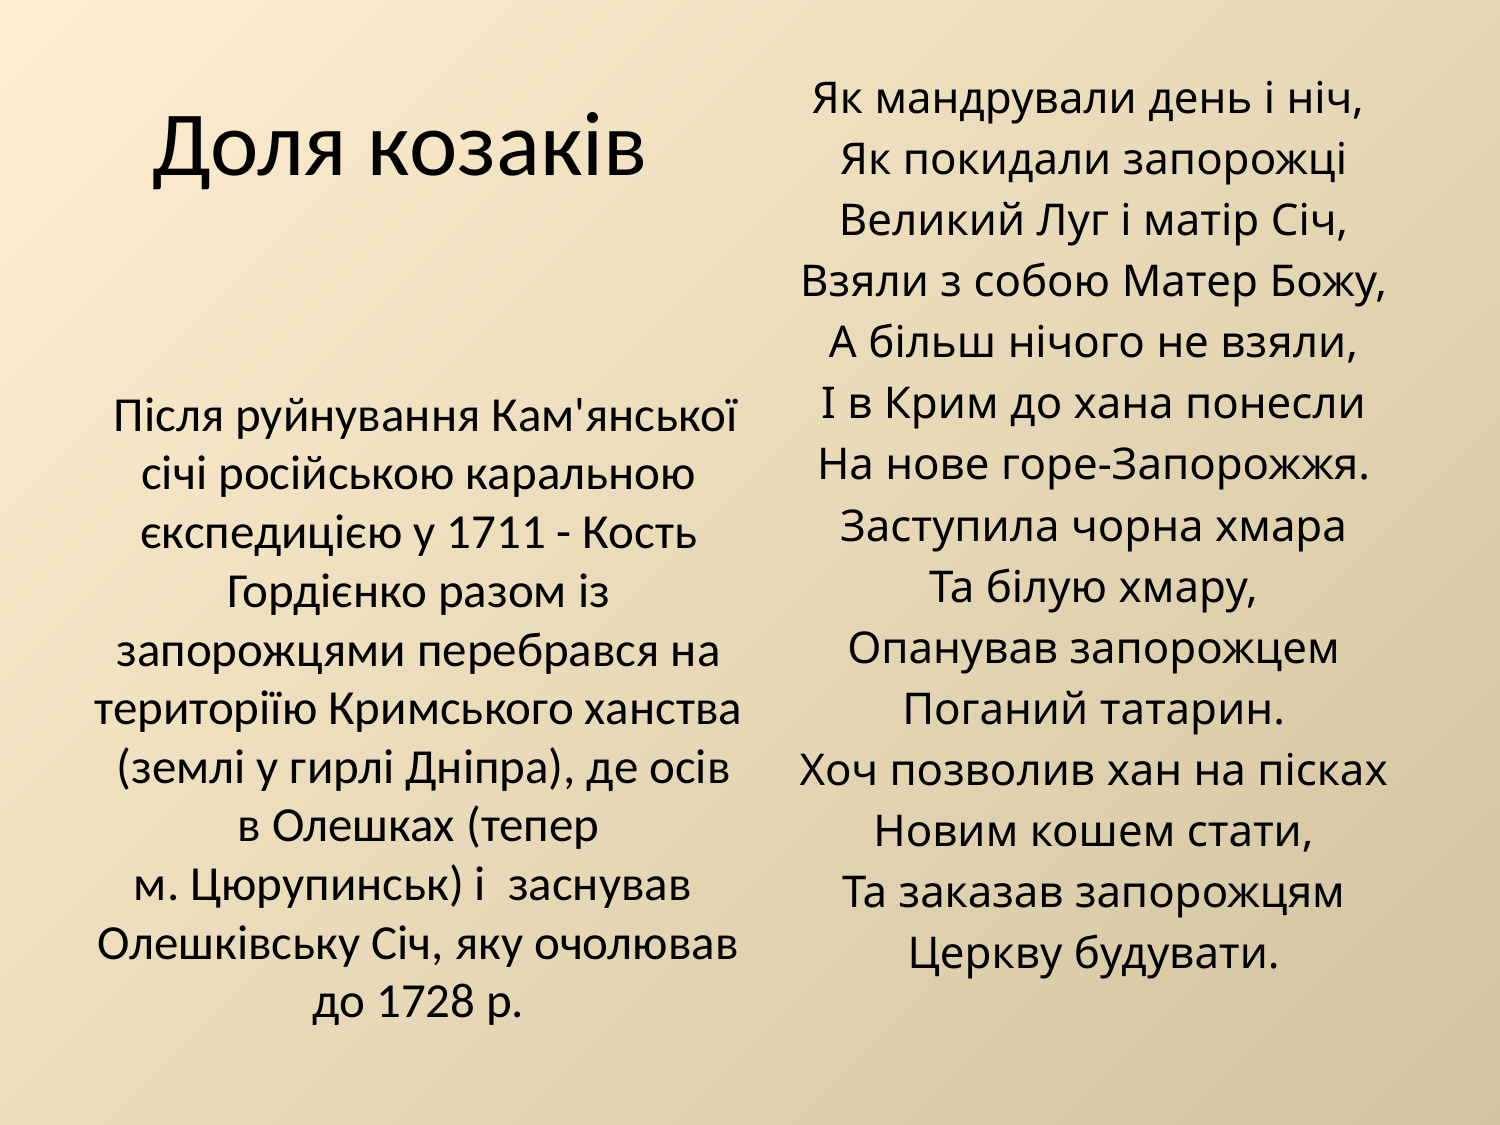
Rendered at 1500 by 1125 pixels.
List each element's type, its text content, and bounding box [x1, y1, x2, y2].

list Після руйнування Кам'янської січі російською каральною єкспедицією у 1711 - Кость Гордієнко разом із запорожцями перебрався на територіїю Кримського ханства (землі у гирлі Дніпра), де осів в Олешках (тепер м. Цюрупинськ) і заснував Олешківську Січ, яку очолював до 1728 р. [75, 375, 763, 1038]
list Як мандрували день і ніч, Як покидали запорожці Великий Луг і матір Січ, Взяли з собою Матер Божу, А більш нічого не взяли, І в Крим до хана понесли На нове горе-Запорожжя. Заступила чорна хмара Та білую хмару, Опанував запорожцем Поганий татарин. Хоч позволив хан на пісках Новим кошем стати, Та заказав запорожцям Церкву будувати. [762, 62, 1425, 1005]
title Доля козаків [75, 45, 725, 233]
